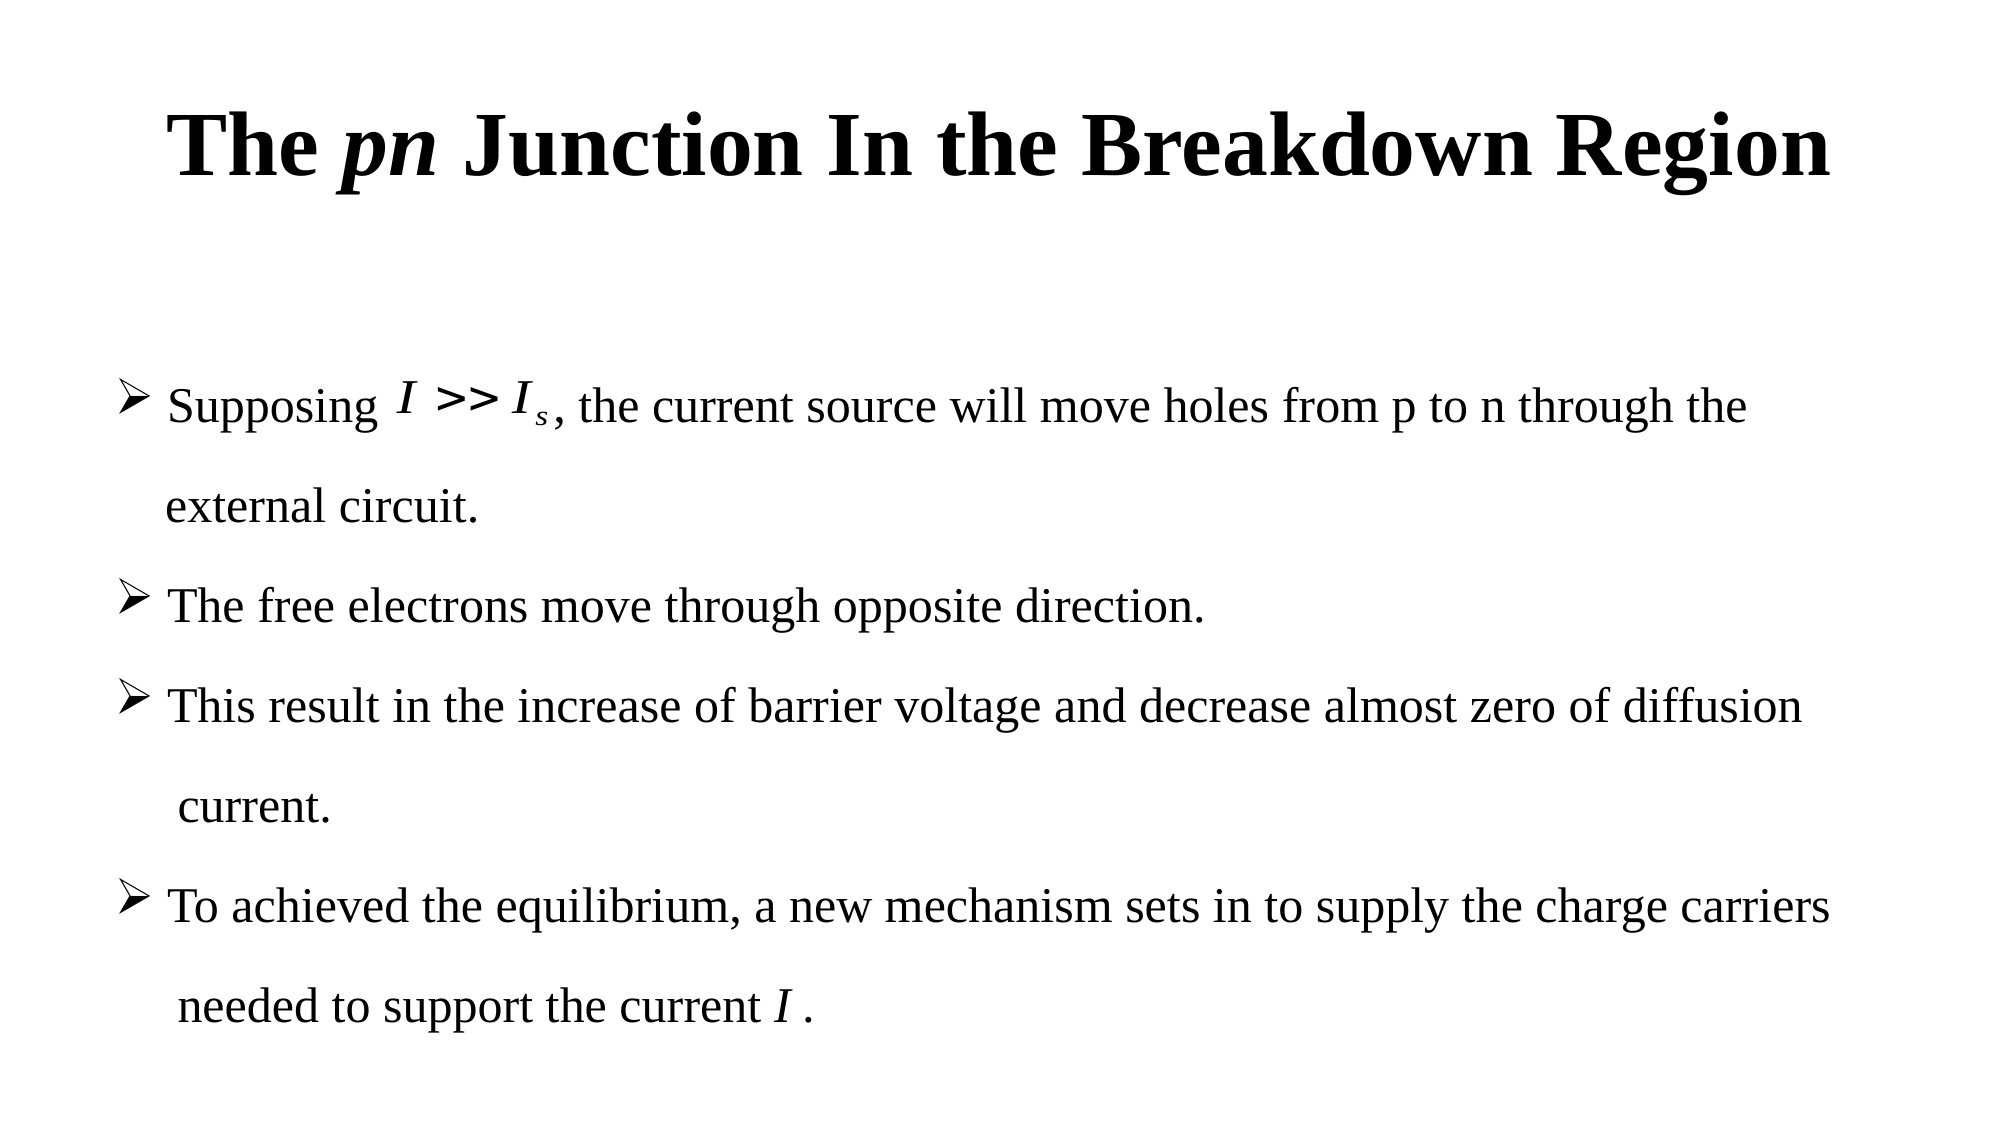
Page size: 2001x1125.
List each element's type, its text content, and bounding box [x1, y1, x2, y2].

list Supposing , the current source will move holes from p to n through the external circuit. The free electrons move through opposite direction. This result in the increase of barrier voltage and decrease almost zero of diffusion current. To achieved the equilibrium, a new mechanism sets in to supply the charge carriers needed to support the current I . [99, 335, 1966, 1087]
title The pn Junction In the Breakdown Region [99, 45, 1900, 233]
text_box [386, 364, 562, 438]
